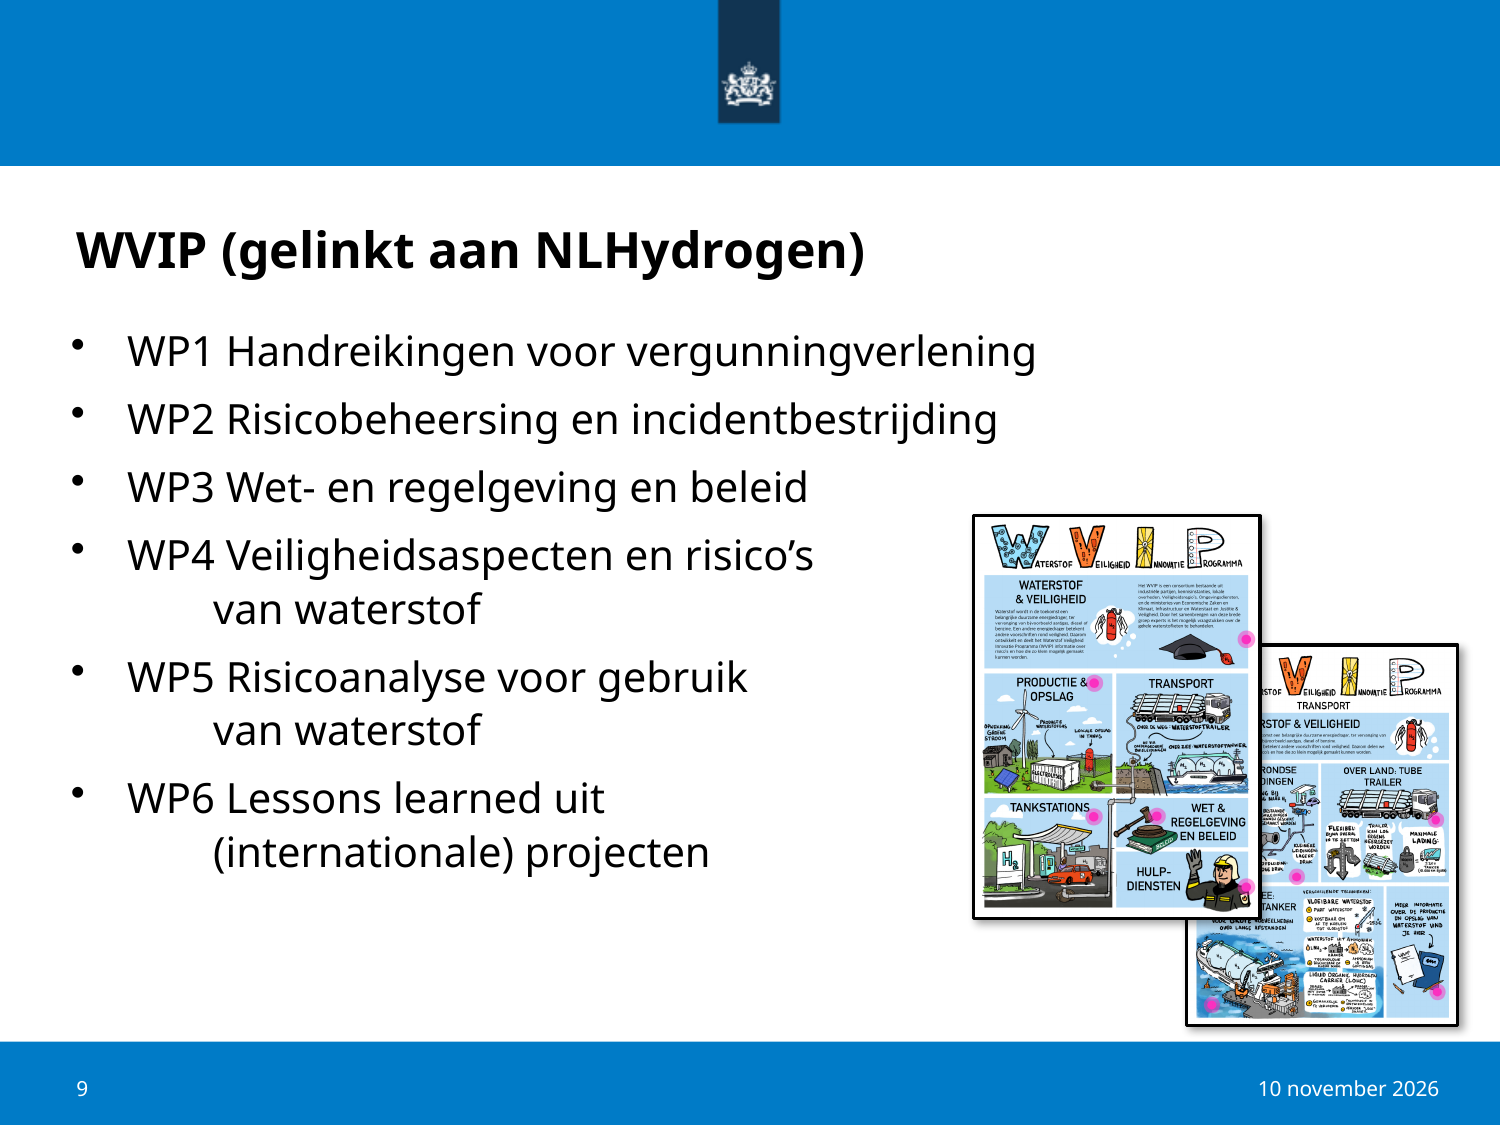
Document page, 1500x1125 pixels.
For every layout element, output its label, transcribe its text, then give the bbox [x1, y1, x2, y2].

picture [717, 0, 783, 125]
slide_number 9 [76, 1084, 390, 1105]
picture [974, 517, 1457, 1024]
title WVIP (gelinkt aan NLHydrogen) [76, 207, 1455, 290]
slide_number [1191, 1084, 1440, 1105]
list WP1 Handreikingen voor vergunningverlening WP2 Risicobeheersing en incidentbestrijding WP3 Wet- en regelgeving en beleid WP4 Veiligheidsaspecten en risico’s van waterstof WP5 Risicoanalyse voor gebruik van waterstof WP6 Lessons learned uit (internationale) projecten [70, 320, 1469, 938]
